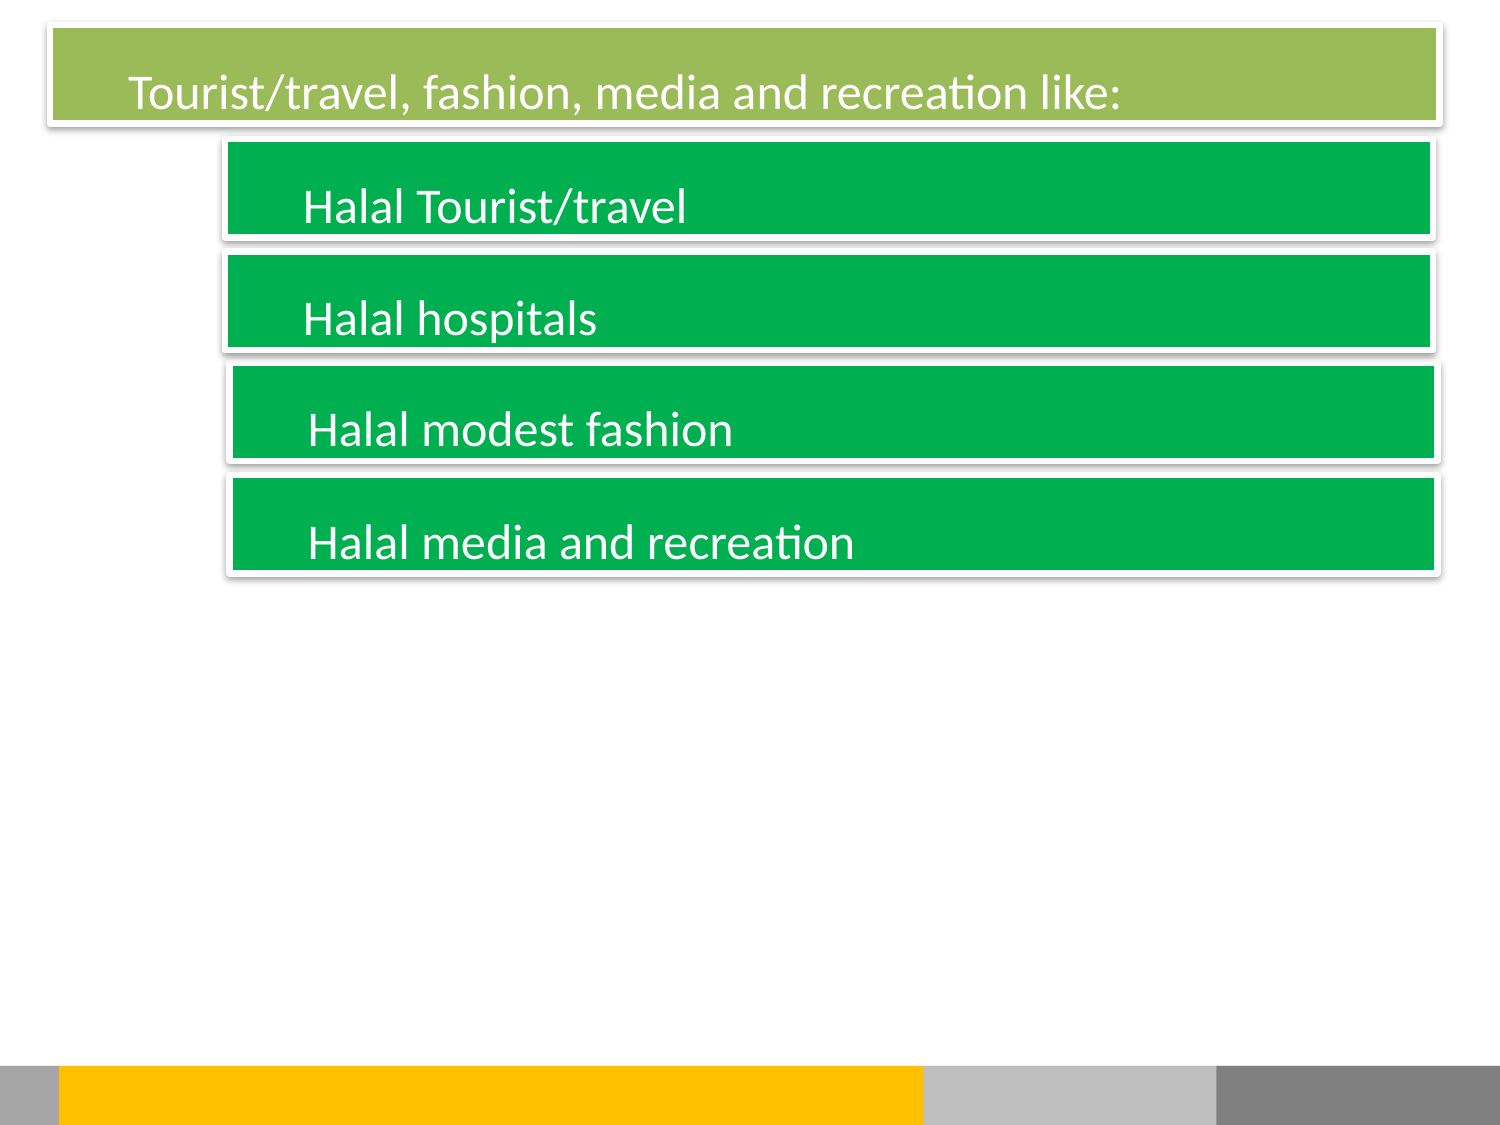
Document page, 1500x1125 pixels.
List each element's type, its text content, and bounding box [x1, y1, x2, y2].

text_box [921, 1064, 1214, 1125]
text_box [61, 1064, 921, 1125]
text_box Halal media and recreation [226, 472, 1441, 577]
text_box Halal modest fashion [226, 359, 1441, 464]
text_box [1214, 1064, 1500, 1125]
text_box Tourist/travel, fashion, media and recreation like: [47, 22, 1443, 127]
text_box Halal Tourist/travel [222, 136, 1436, 241]
text_box Halal hospitals [222, 248, 1436, 353]
text_box [0, 1064, 61, 1125]
